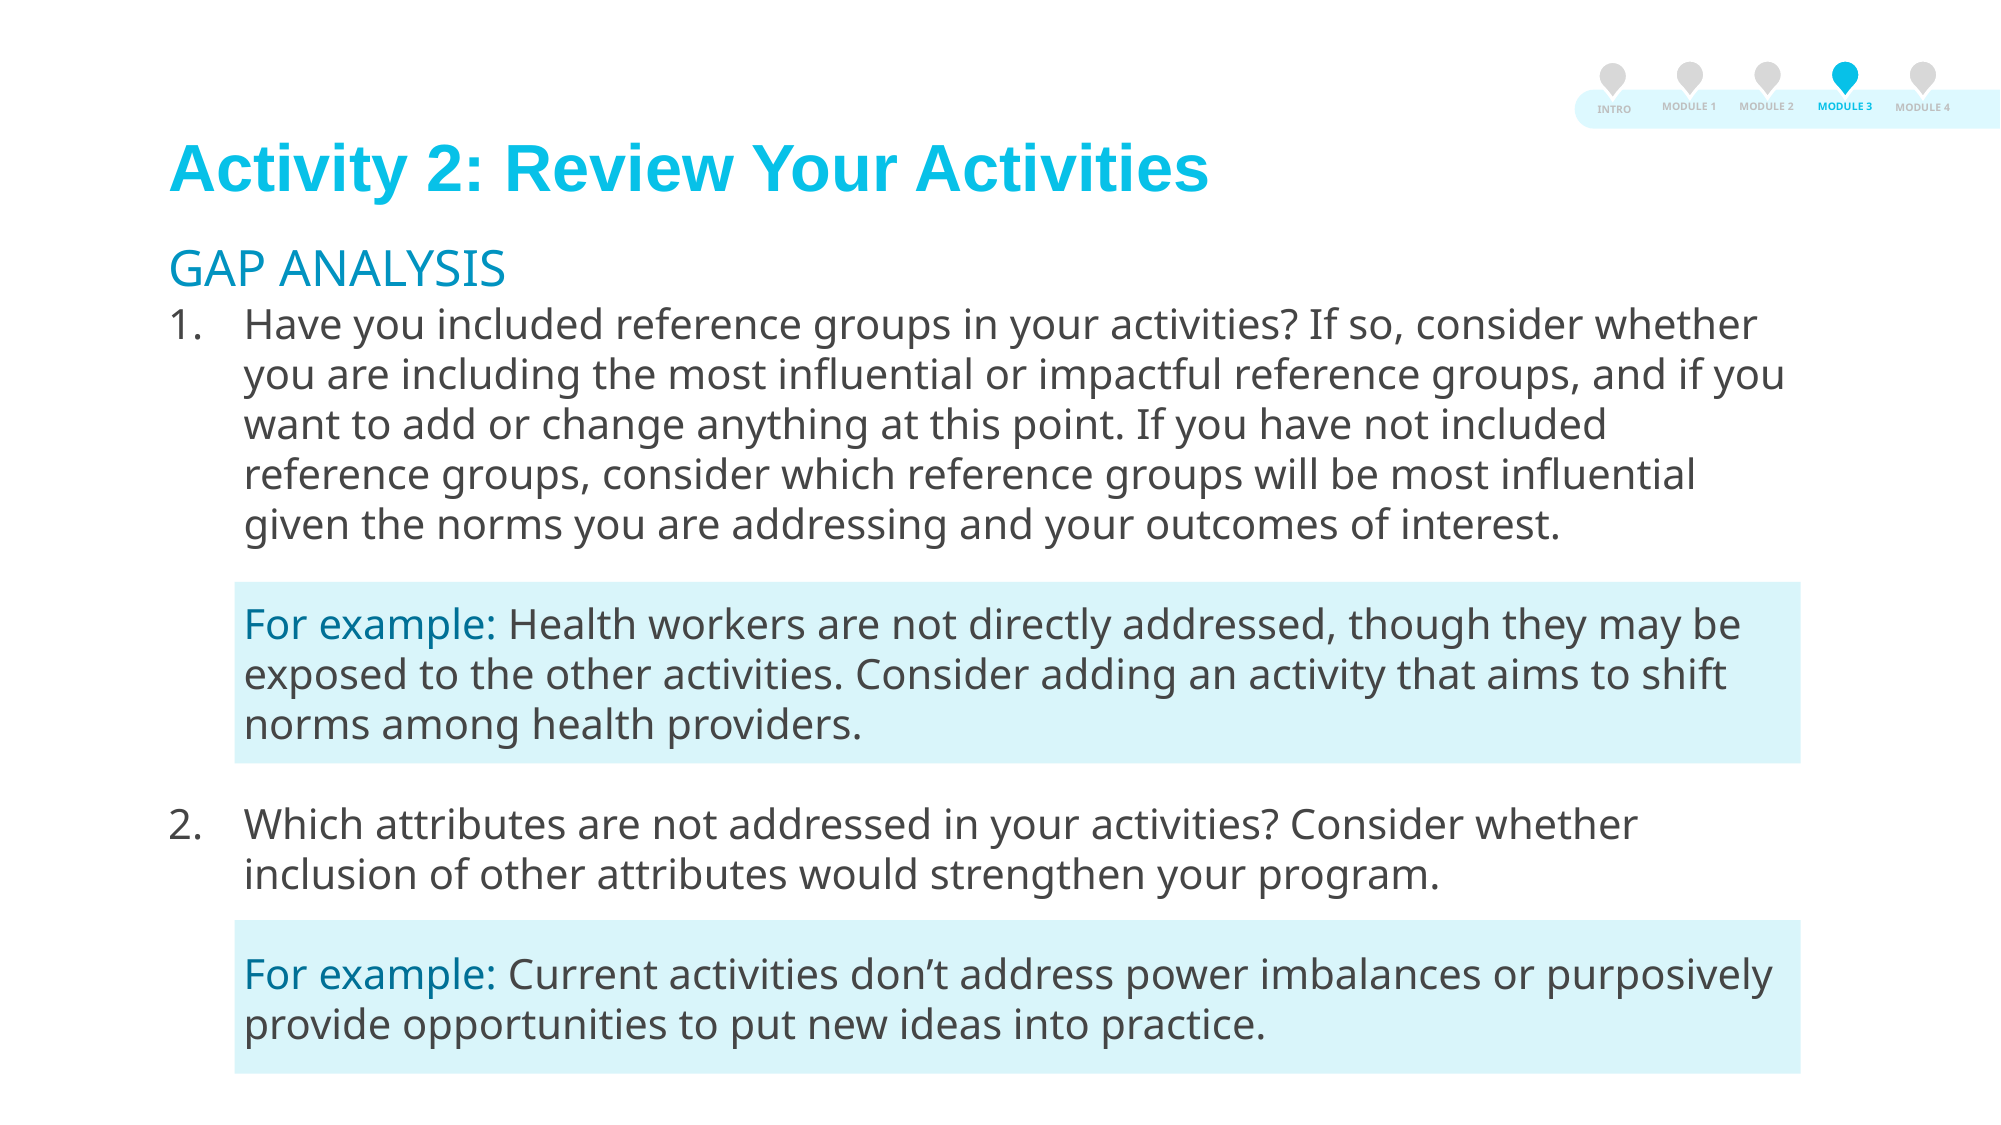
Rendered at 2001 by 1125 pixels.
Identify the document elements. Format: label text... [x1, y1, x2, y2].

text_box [1574, 53, 2000, 136]
text_box GAP ANALYSIS Have you included reference groups in your activities? If so, consider whether you are including the most influential or impactful reference groups, and if you want to add or change anything at this point. If you have not included reference groups, consider which reference groups will be most influential given the norms you are addressing and your outcomes of interest. For example: Health workers are not directly addressed, though they may be exposed to the other activities. Consider adding an activity that aims to shift norms among health providers. 2. Which attributes are not addressed in your activities? Consider whether inclusion of other attributes would strengthen your program. For example: Current activities don’t address power imbalances or purposively provide opportunities to put new ideas into practice. [168, 243, 1801, 1097]
text_box Activity 2: Review Your Activities [168, 133, 1445, 190]
